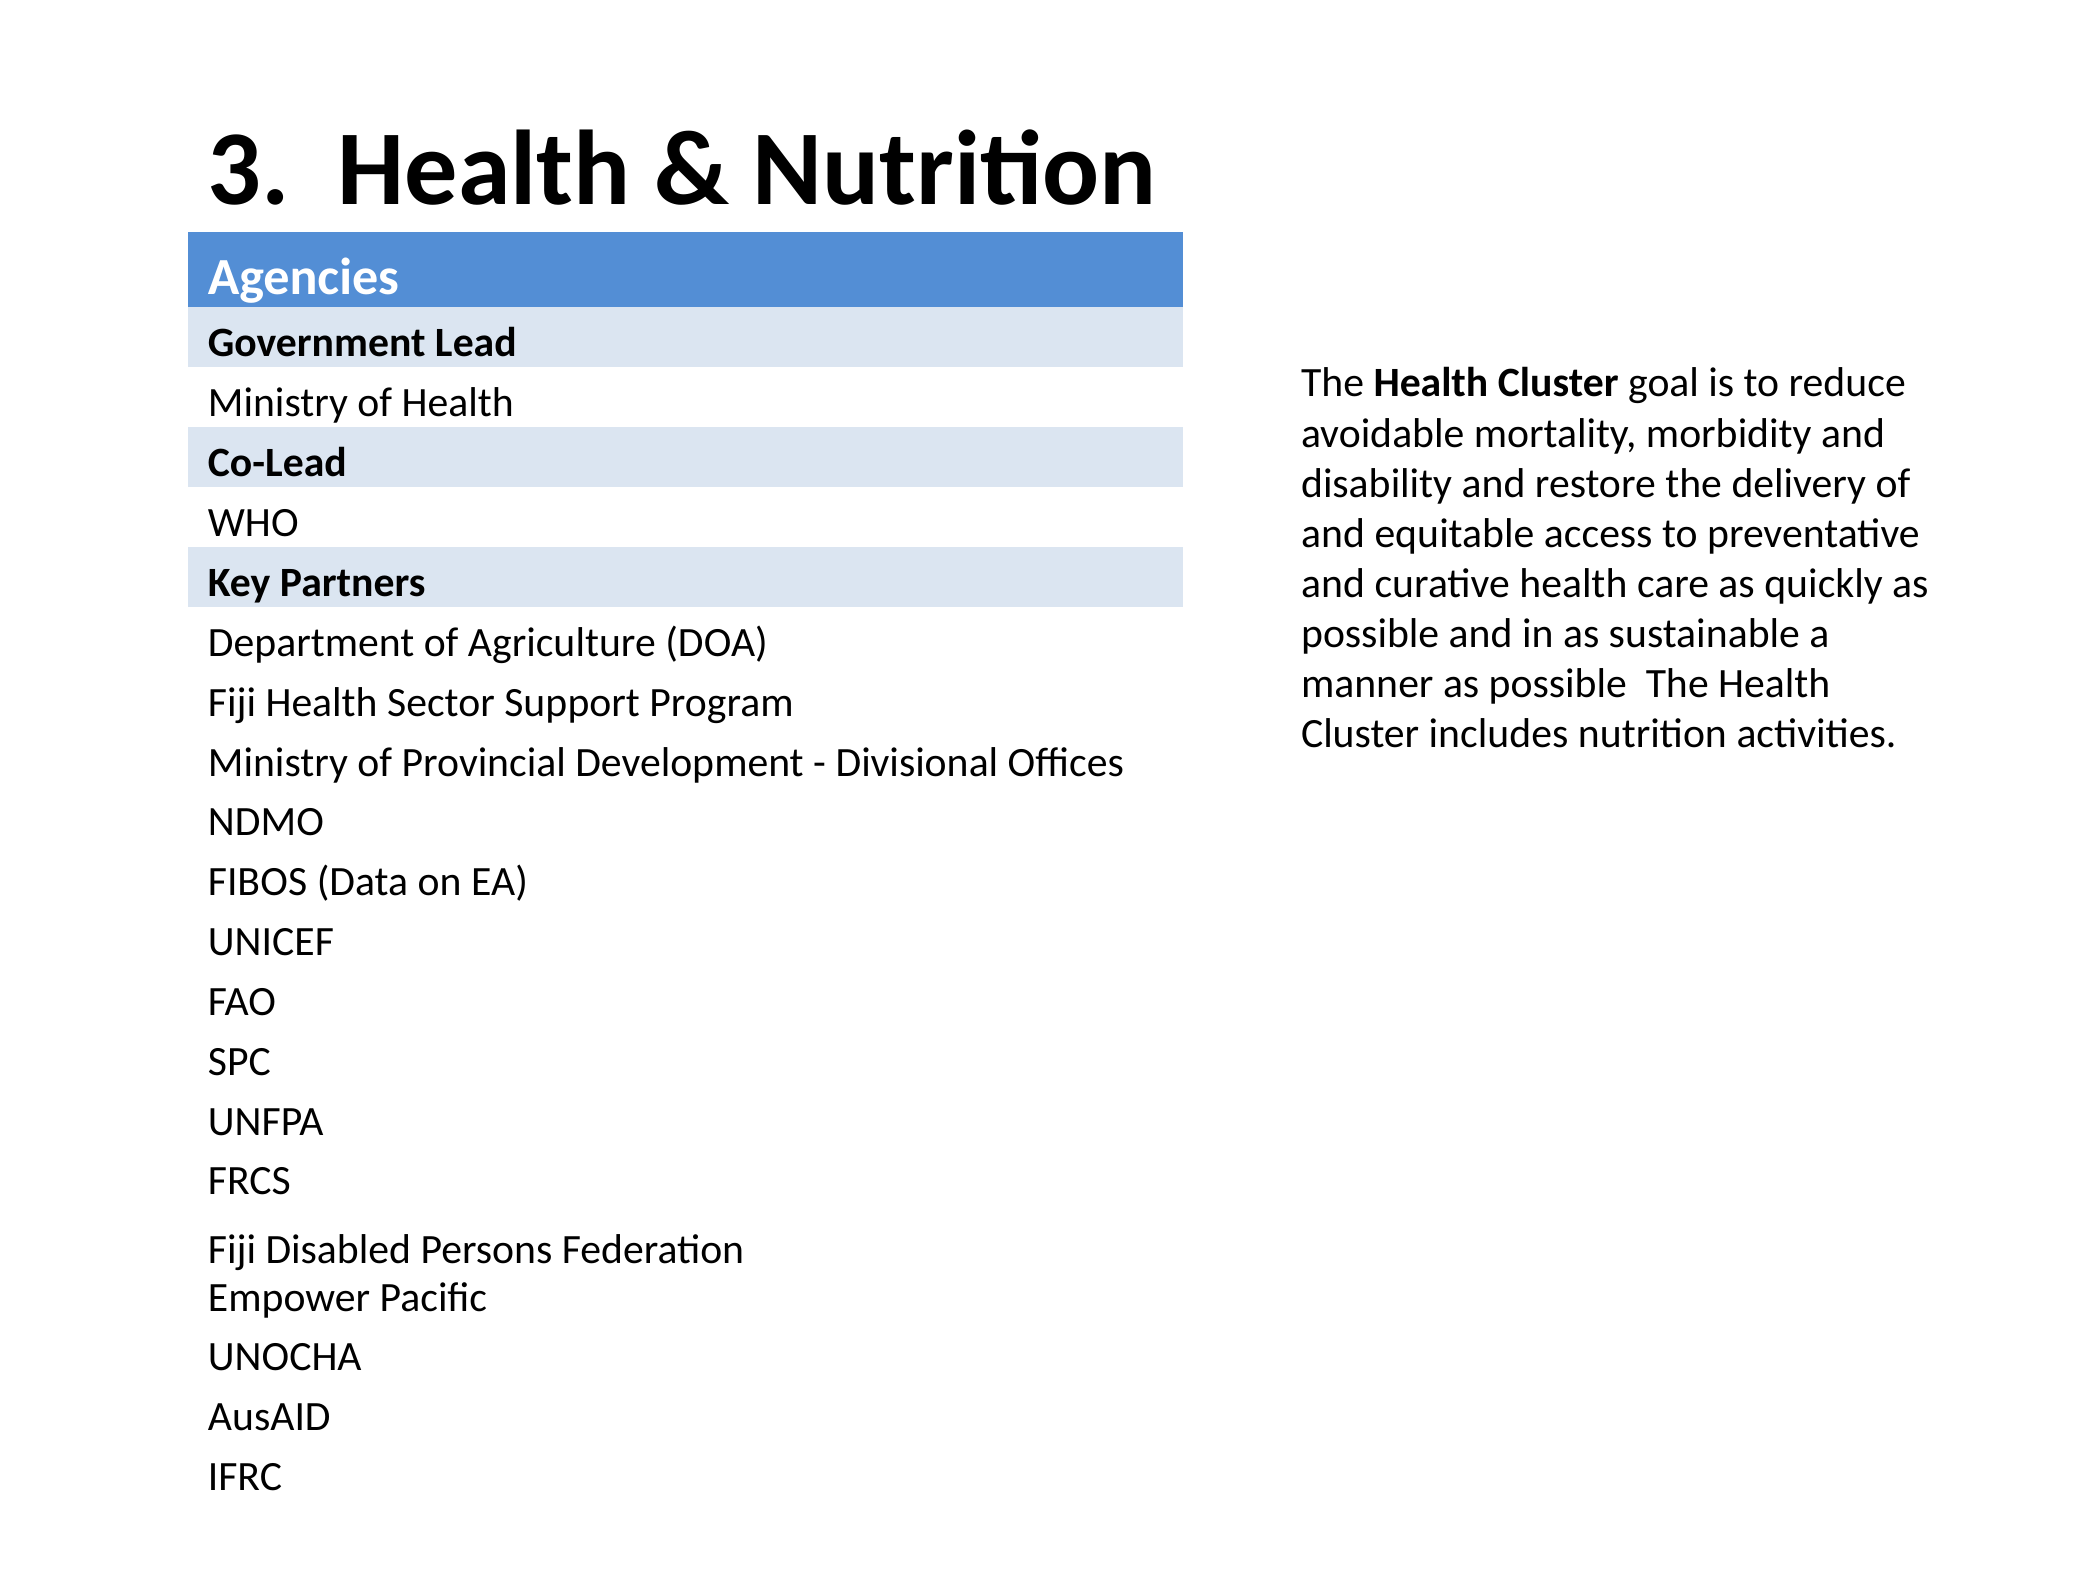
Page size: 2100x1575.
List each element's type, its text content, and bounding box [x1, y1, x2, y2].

table_cell Ministry of Provincial Development - Divisional Offices [188, 727, 1183, 786]
table_cell AusAID [188, 1381, 1183, 1441]
table_cell FAO [188, 966, 1183, 1026]
table_cell FIBOS (Data on EA) [188, 846, 1183, 906]
table_cell NDMO [188, 786, 1183, 846]
table_cell IFRC [188, 1441, 1183, 1501]
table_cell Department of Agriculture (DOA) [188, 607, 1183, 667]
table_cell Key Partners [188, 547, 1183, 607]
table_cell UNFPA [188, 1086, 1183, 1146]
text_box The Health Cluster goal is to reduce avoidable mortality, morbidity and disability and restore the delivery of and equitable access to preventative and curative health care as quickly as possible and in as sustainable a manner as possible The Health Cluster includes nutrition activities. [1286, 347, 1960, 813]
table_cell WHO [188, 487, 1183, 547]
table_cell Fiji Health Sector Support Program [188, 667, 1183, 727]
table_cell UNICEF [188, 906, 1183, 966]
table_cell Government Lead [188, 307, 1183, 367]
table_cell Co-Lead [188, 427, 1183, 487]
table_cell Agencies [188, 232, 1183, 307]
table_header 3. Health & Nutrition [188, 79, 1183, 232]
table_cell FRCS [188, 1146, 1183, 1205]
table_cell Ministry of Health [188, 367, 1183, 427]
table_cell Fiji Disabled Persons Federation Empower Pacific [188, 1205, 1183, 1322]
table_cell SPC [188, 1026, 1183, 1086]
table_cell UNOCHA [188, 1322, 1183, 1381]
